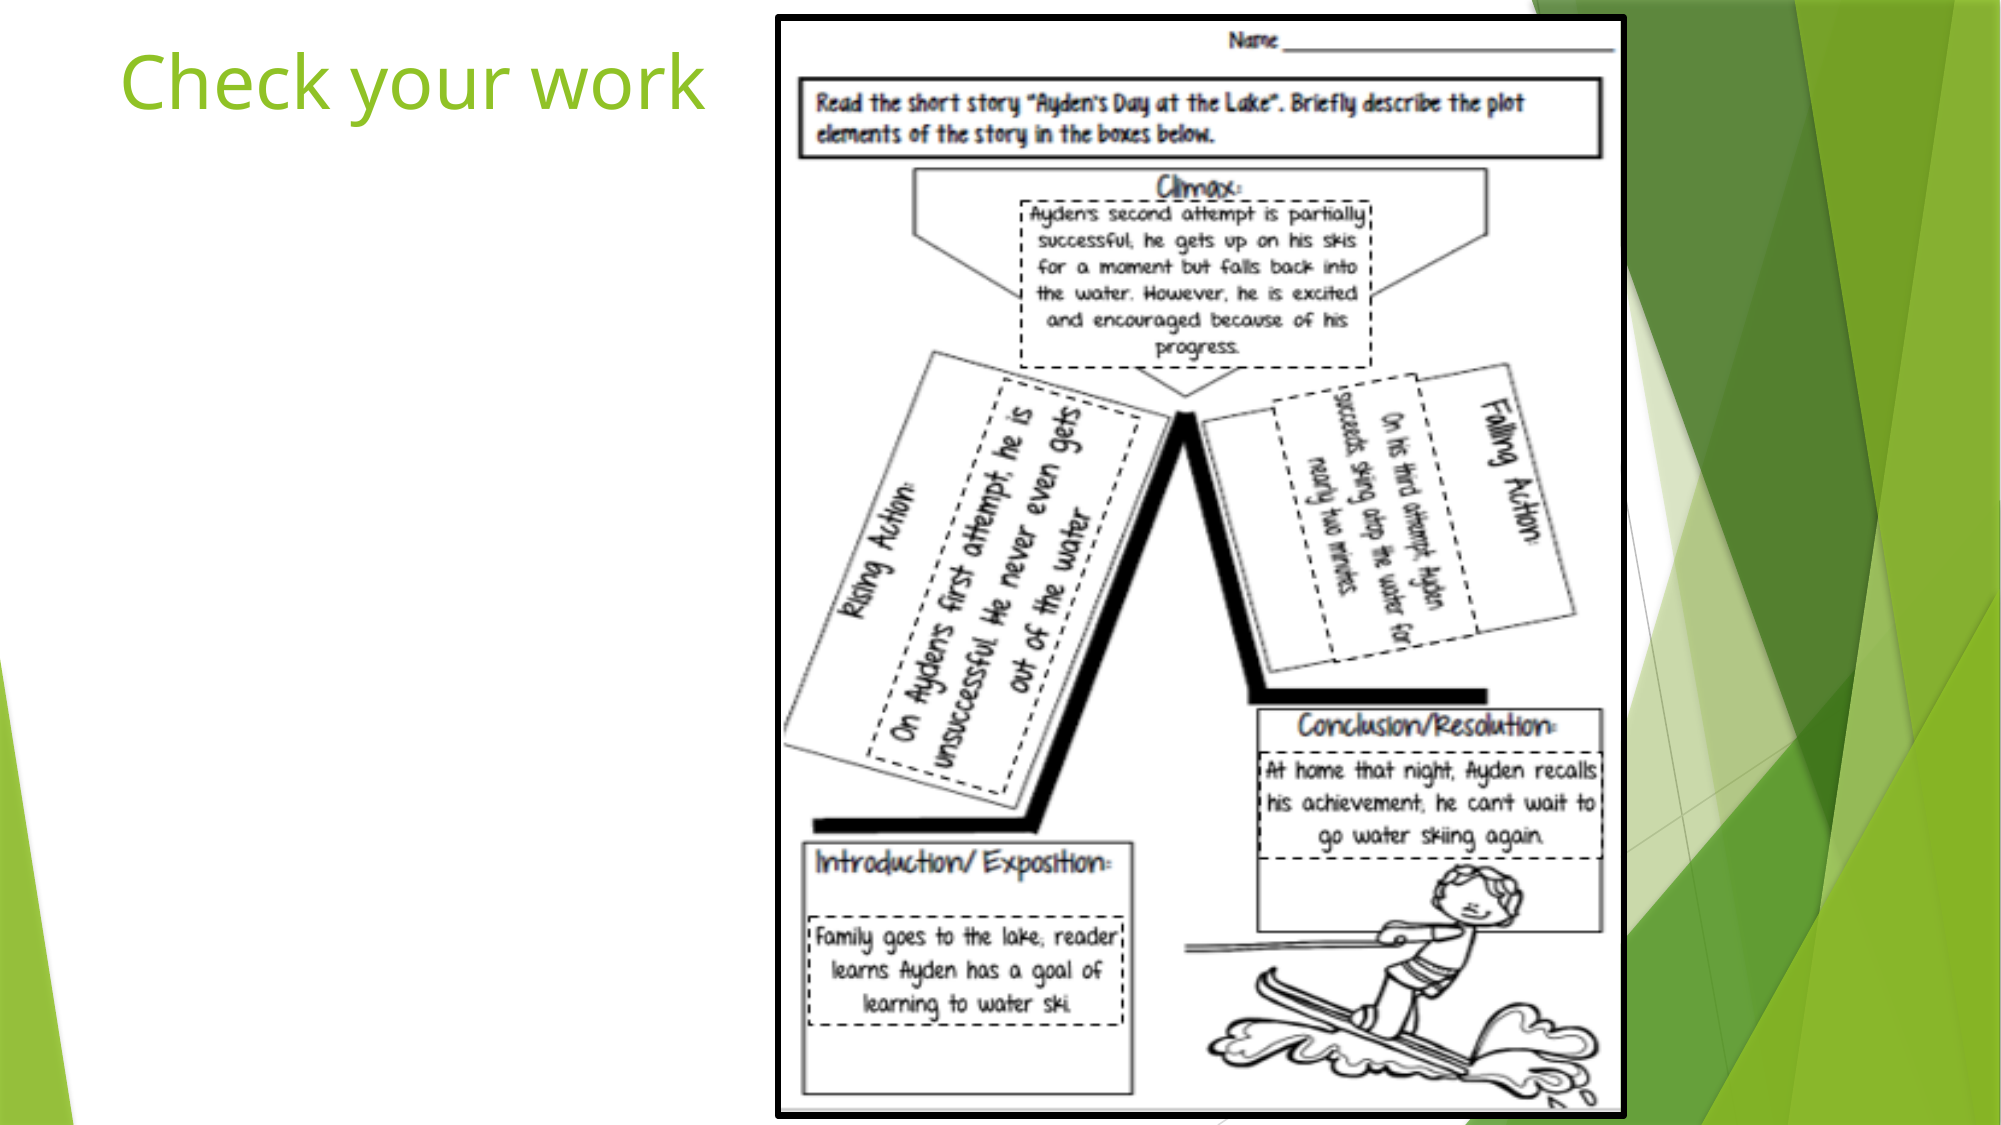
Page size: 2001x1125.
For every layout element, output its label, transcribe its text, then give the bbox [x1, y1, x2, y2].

title Check your work [104, 27, 775, 244]
picture [780, 20, 1622, 1113]
